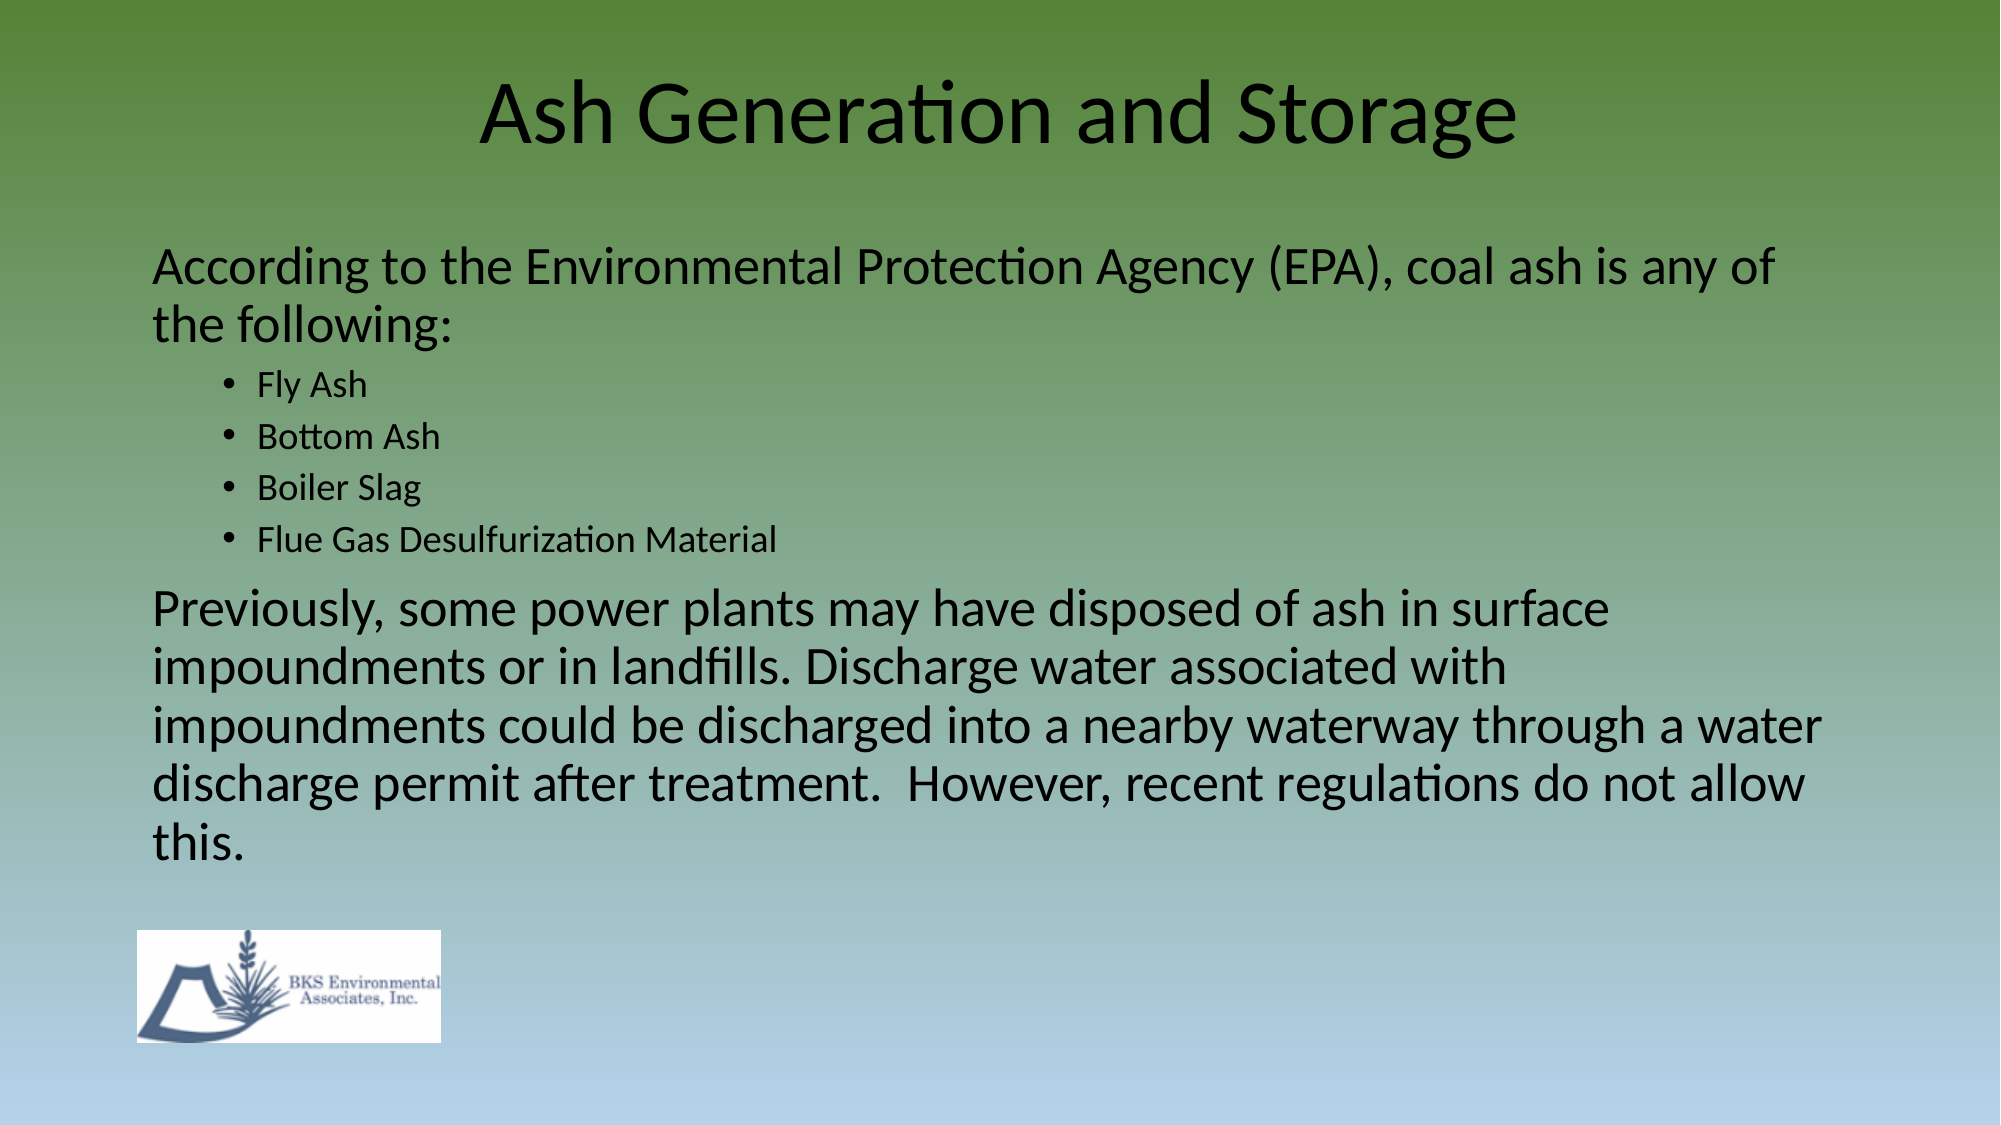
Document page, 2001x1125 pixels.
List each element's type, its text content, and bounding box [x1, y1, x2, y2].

title Ash Generation and Storage [137, 59, 1863, 230]
list According to the Environmental Protection Agency (EPA), coal ash is any of the following: Fly Ash Bottom Ash Boiler Slag Flue Gas Desulfurization Material Previously, some power plants may have disposed of ash in surface impoundments or in landfills. Discharge water associated with impoundments could be discharged into a nearby waterway through a water discharge permit after treatment. However, recent regulations do not allow this. [137, 230, 1863, 886]
picture [137, 930, 441, 1043]
